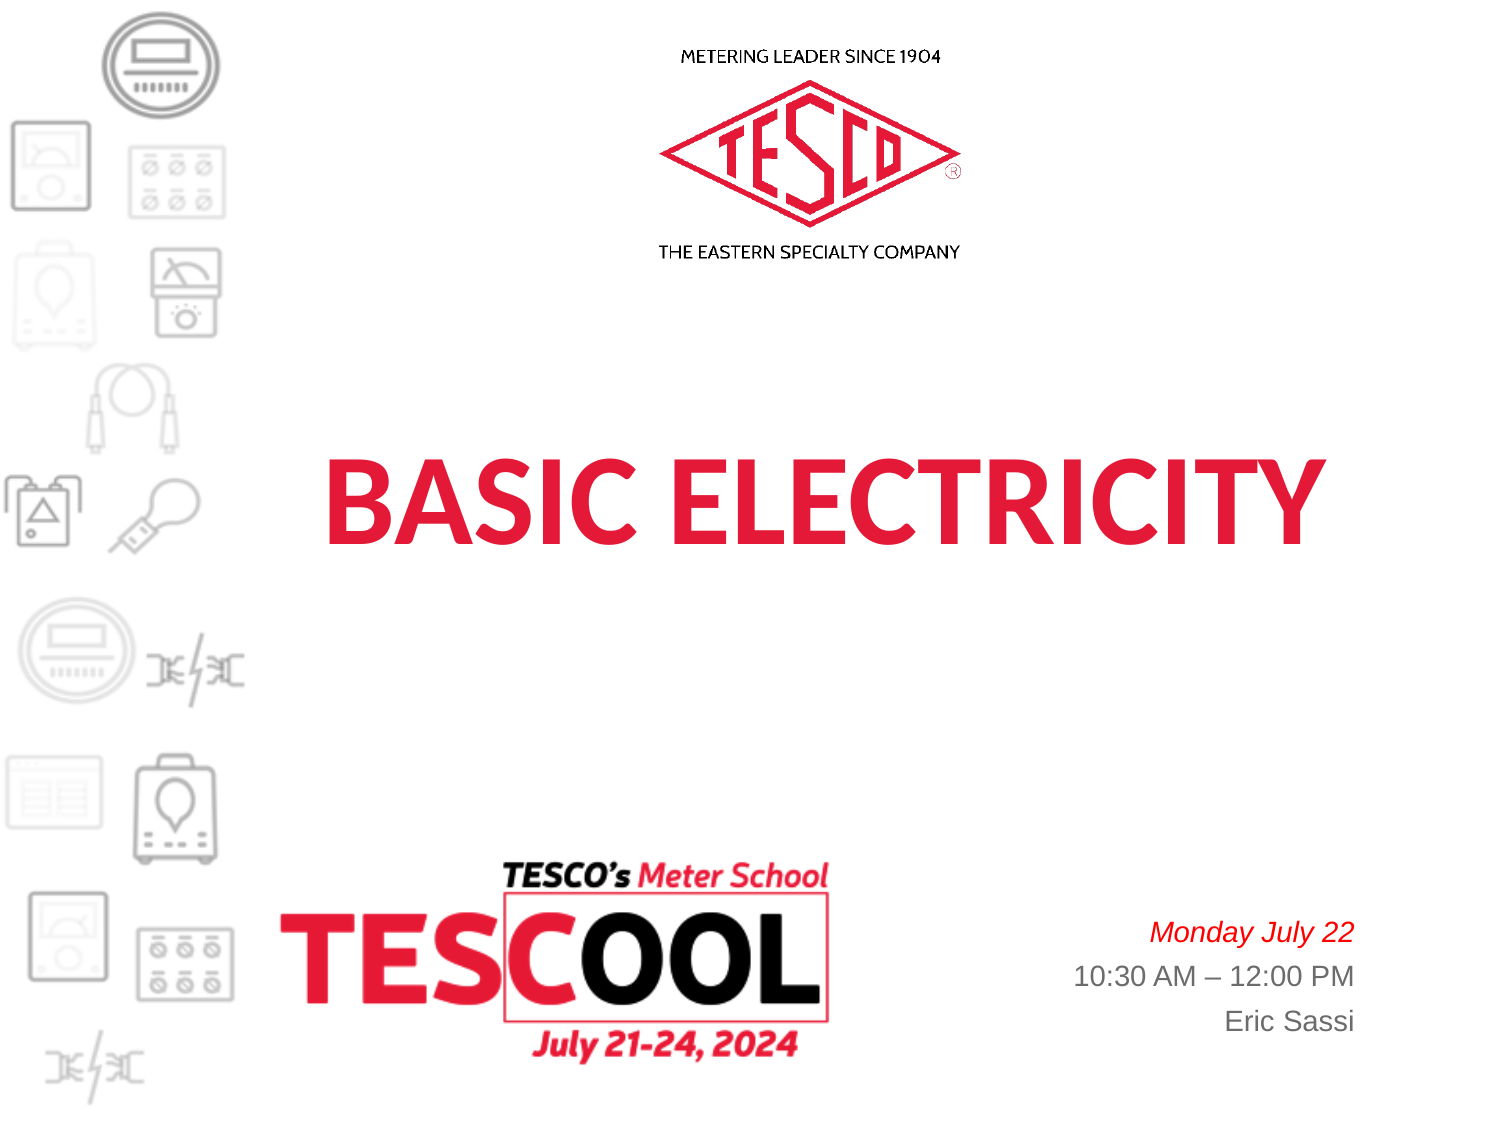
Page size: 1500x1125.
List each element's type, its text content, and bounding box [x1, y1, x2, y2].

picture [0, 10, 247, 1115]
list Monday July 22 [884, 911, 1370, 955]
title Basic Electricity [262, 320, 1388, 576]
list 10:30 AM – 12:00 PM [884, 955, 1370, 999]
list Eric Sassi [884, 999, 1370, 1045]
picture [264, 817, 884, 1094]
picture [658, 46, 961, 263]
